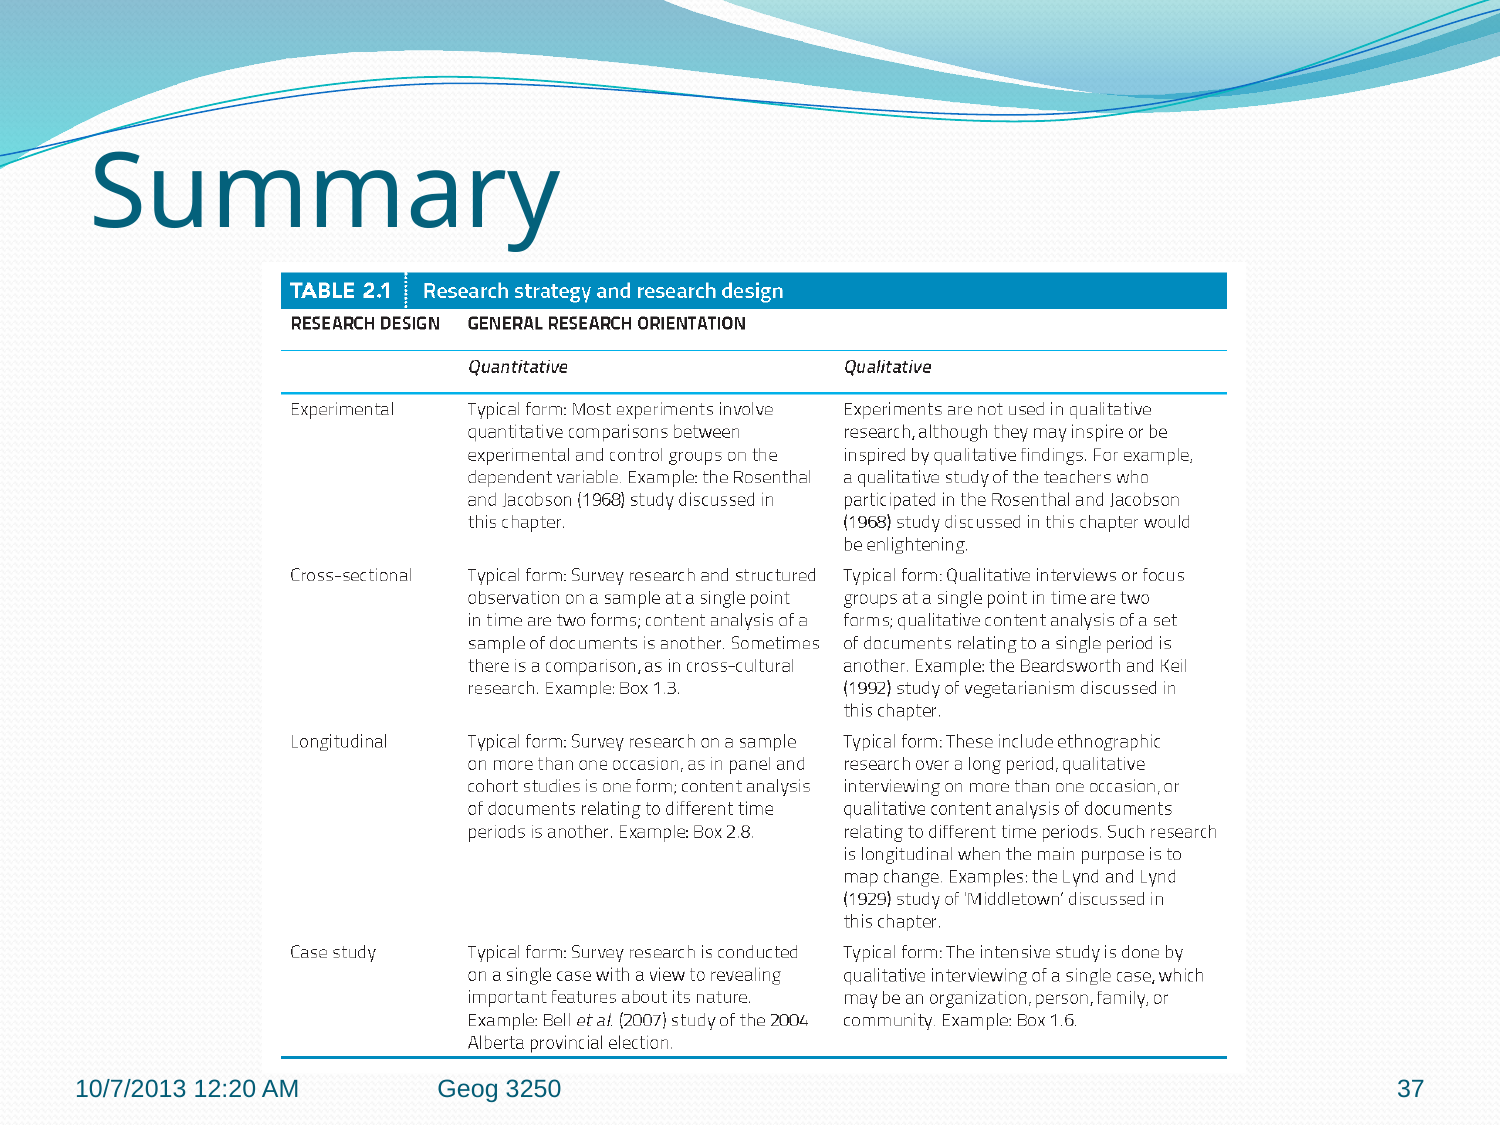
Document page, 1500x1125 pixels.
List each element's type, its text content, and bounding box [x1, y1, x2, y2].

picture [262, 262, 1247, 1073]
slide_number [75, 1042, 425, 1103]
footer Geog 3250 [437, 1083, 988, 1103]
text_box Summary [74, 115, 1425, 303]
slide_number 37 [1299, 1042, 1425, 1103]
